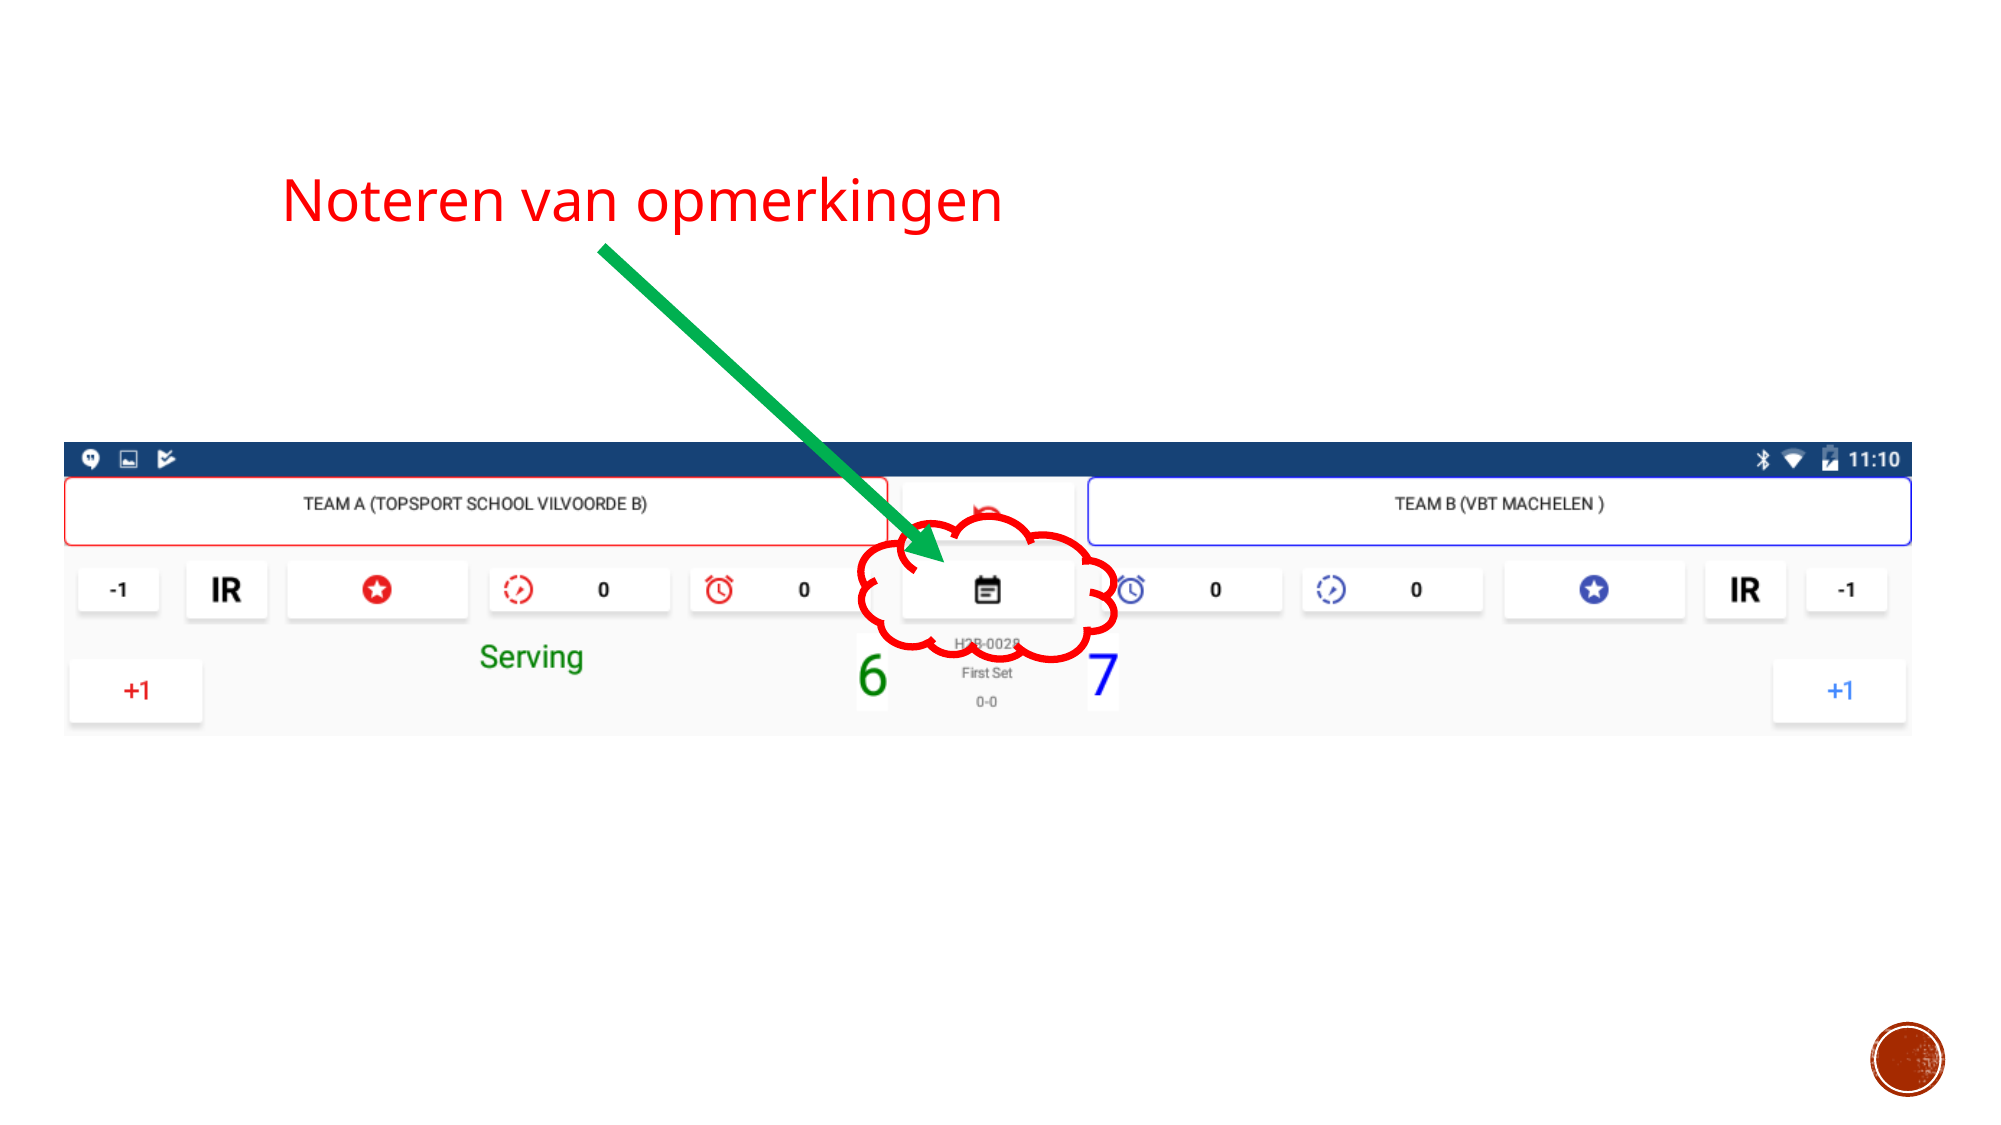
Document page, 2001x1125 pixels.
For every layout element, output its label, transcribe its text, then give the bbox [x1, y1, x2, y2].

picture [64, 442, 1911, 736]
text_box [603, 250, 943, 560]
text_box Noteren van opmerkingen [266, 155, 1624, 390]
